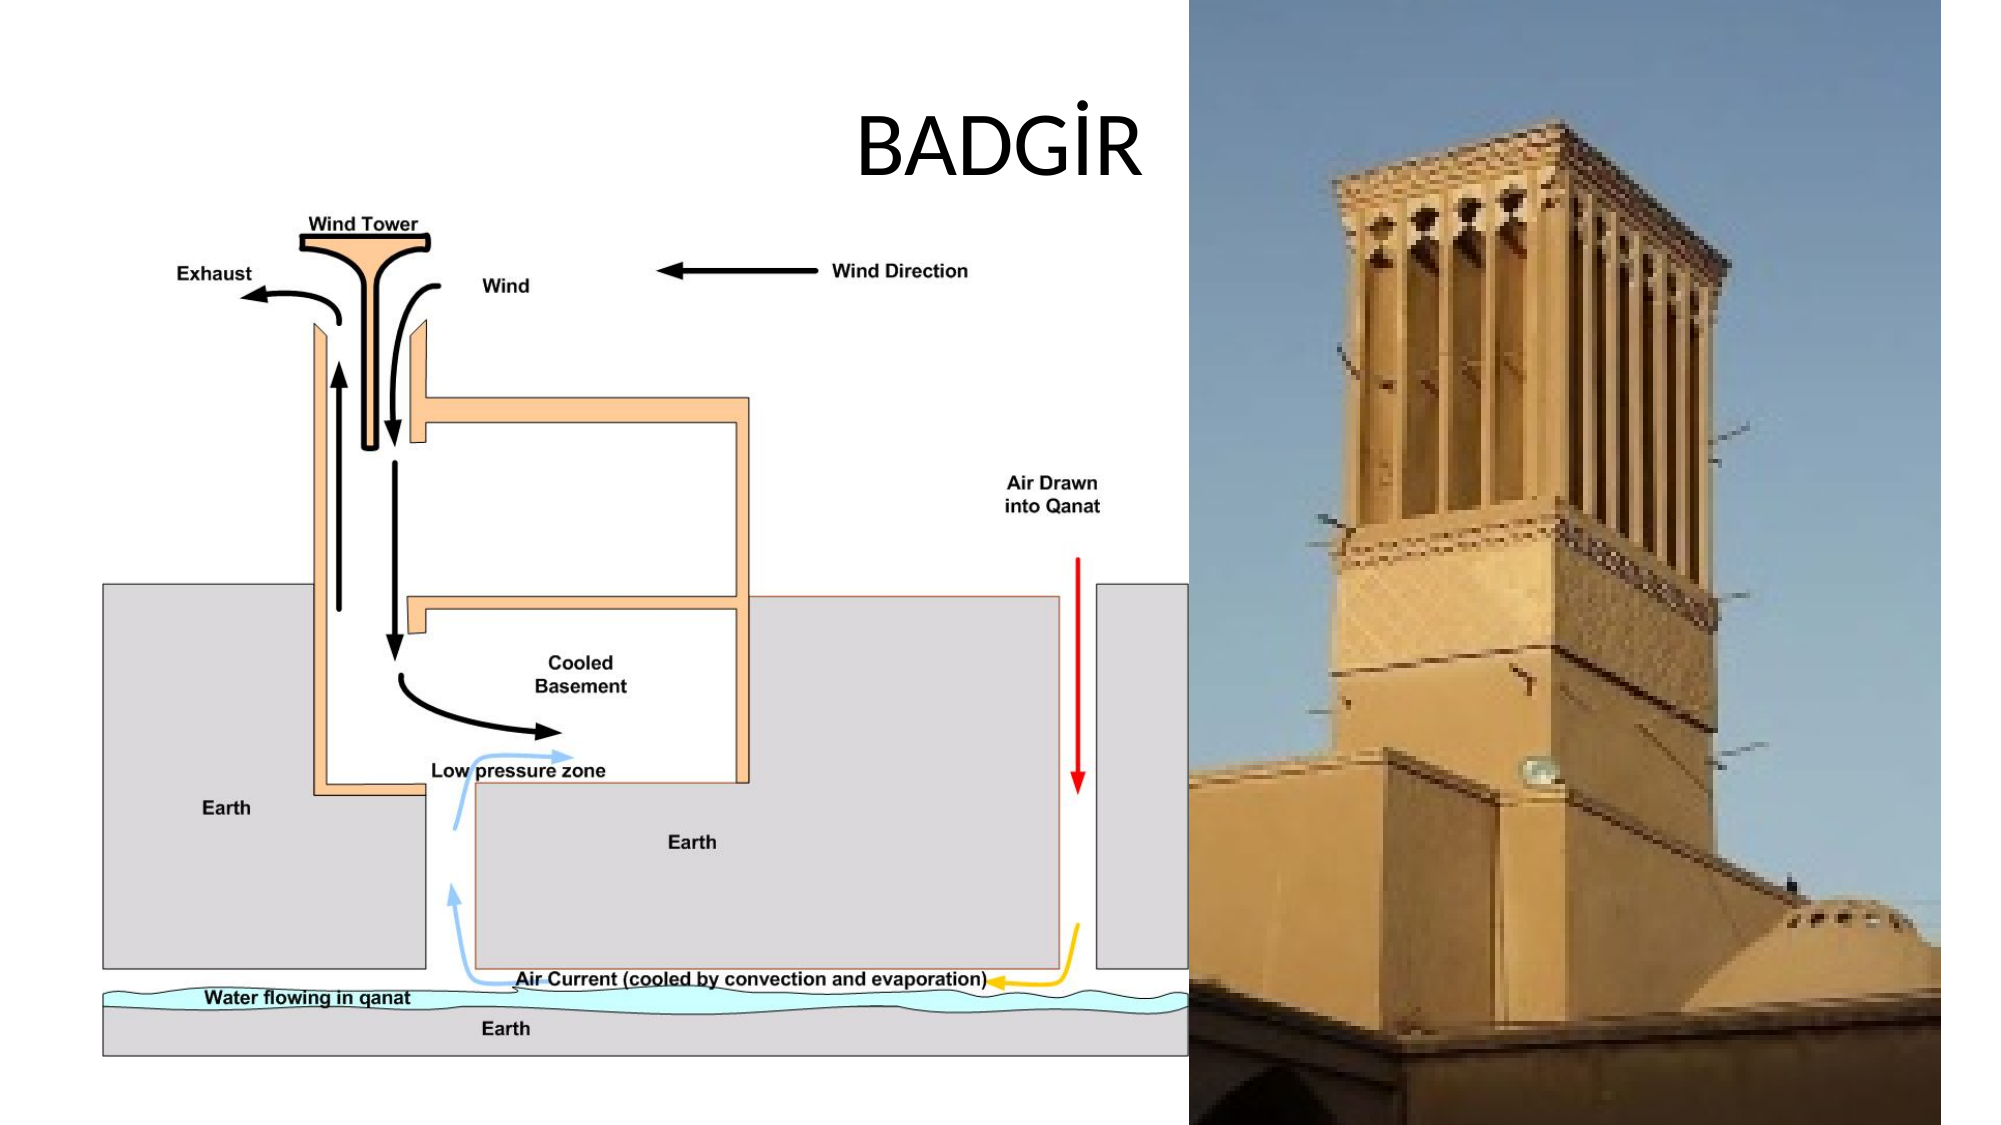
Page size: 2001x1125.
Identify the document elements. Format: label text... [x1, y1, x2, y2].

title BADGİR [99, 45, 1183, 211]
picture [102, 0, 1942, 1125]
